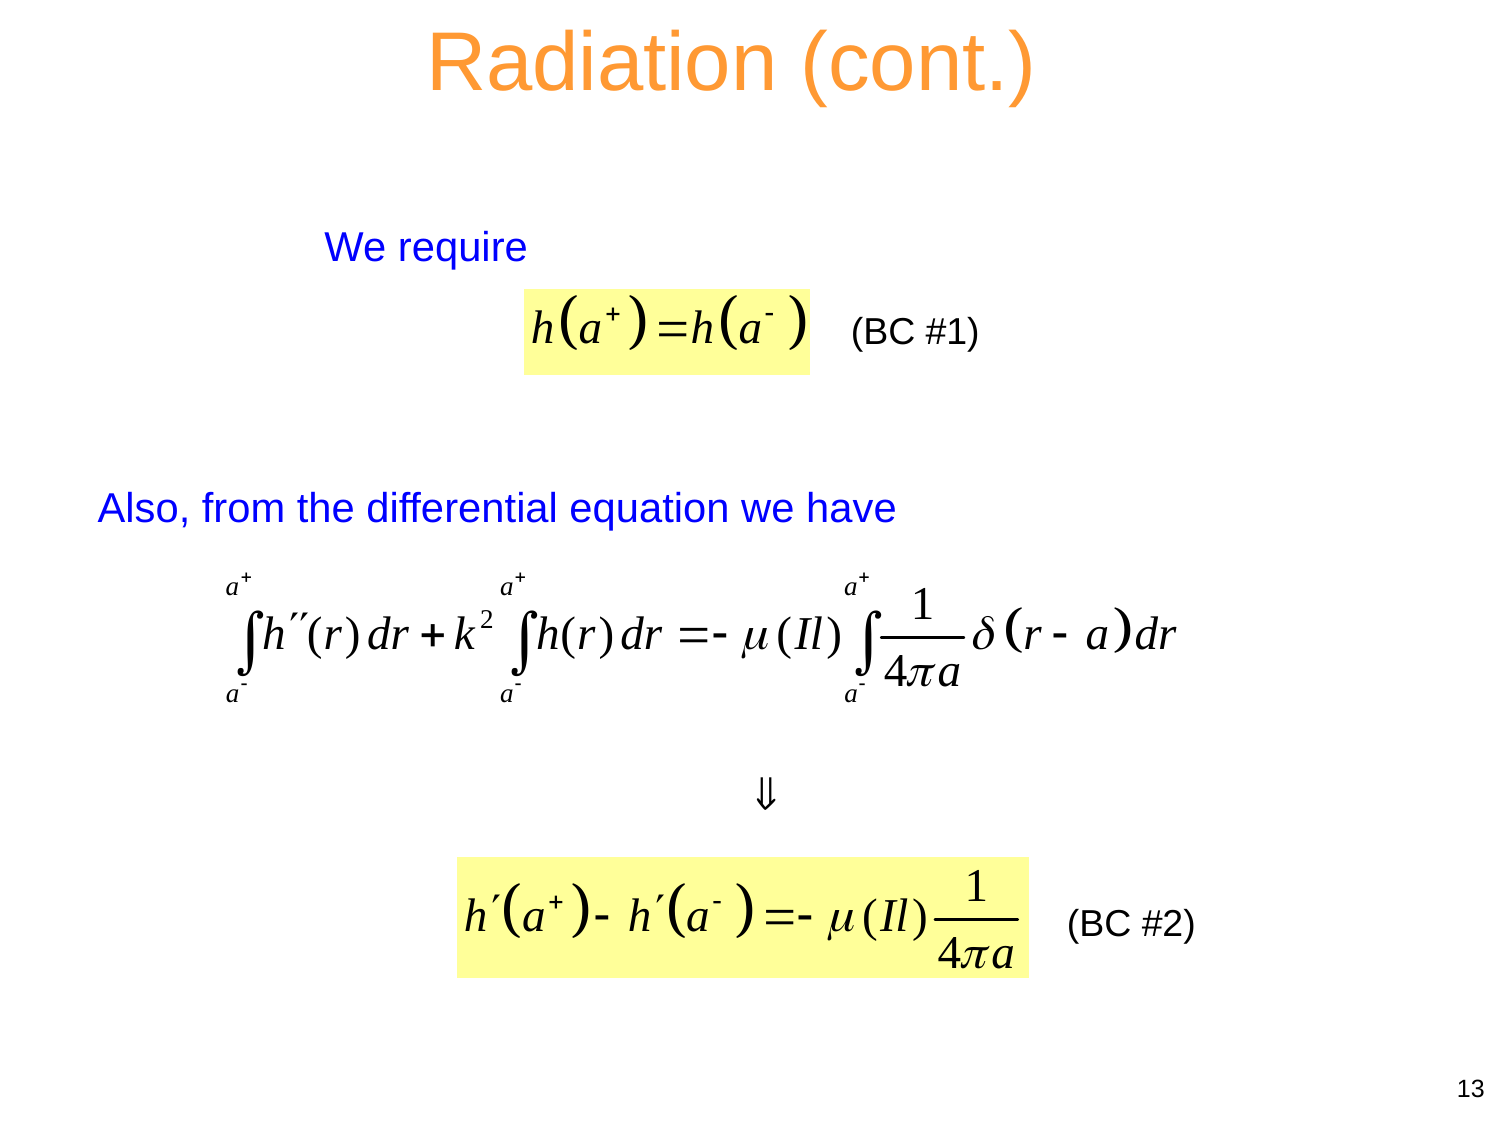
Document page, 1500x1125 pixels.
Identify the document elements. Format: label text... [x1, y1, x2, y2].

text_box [746, 759, 790, 823]
text_box We require [309, 212, 559, 277]
slide_number 13 [1187, 1050, 1500, 1125]
text_box Also, from the differential equation we have [83, 473, 961, 539]
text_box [217, 558, 1187, 713]
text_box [456, 856, 1030, 979]
text_box (BC #2) [1052, 891, 1211, 952]
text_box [523, 288, 811, 376]
text_box (BC #1) [836, 299, 995, 360]
text_box Radiation (cont.) [343, 0, 1120, 115]
